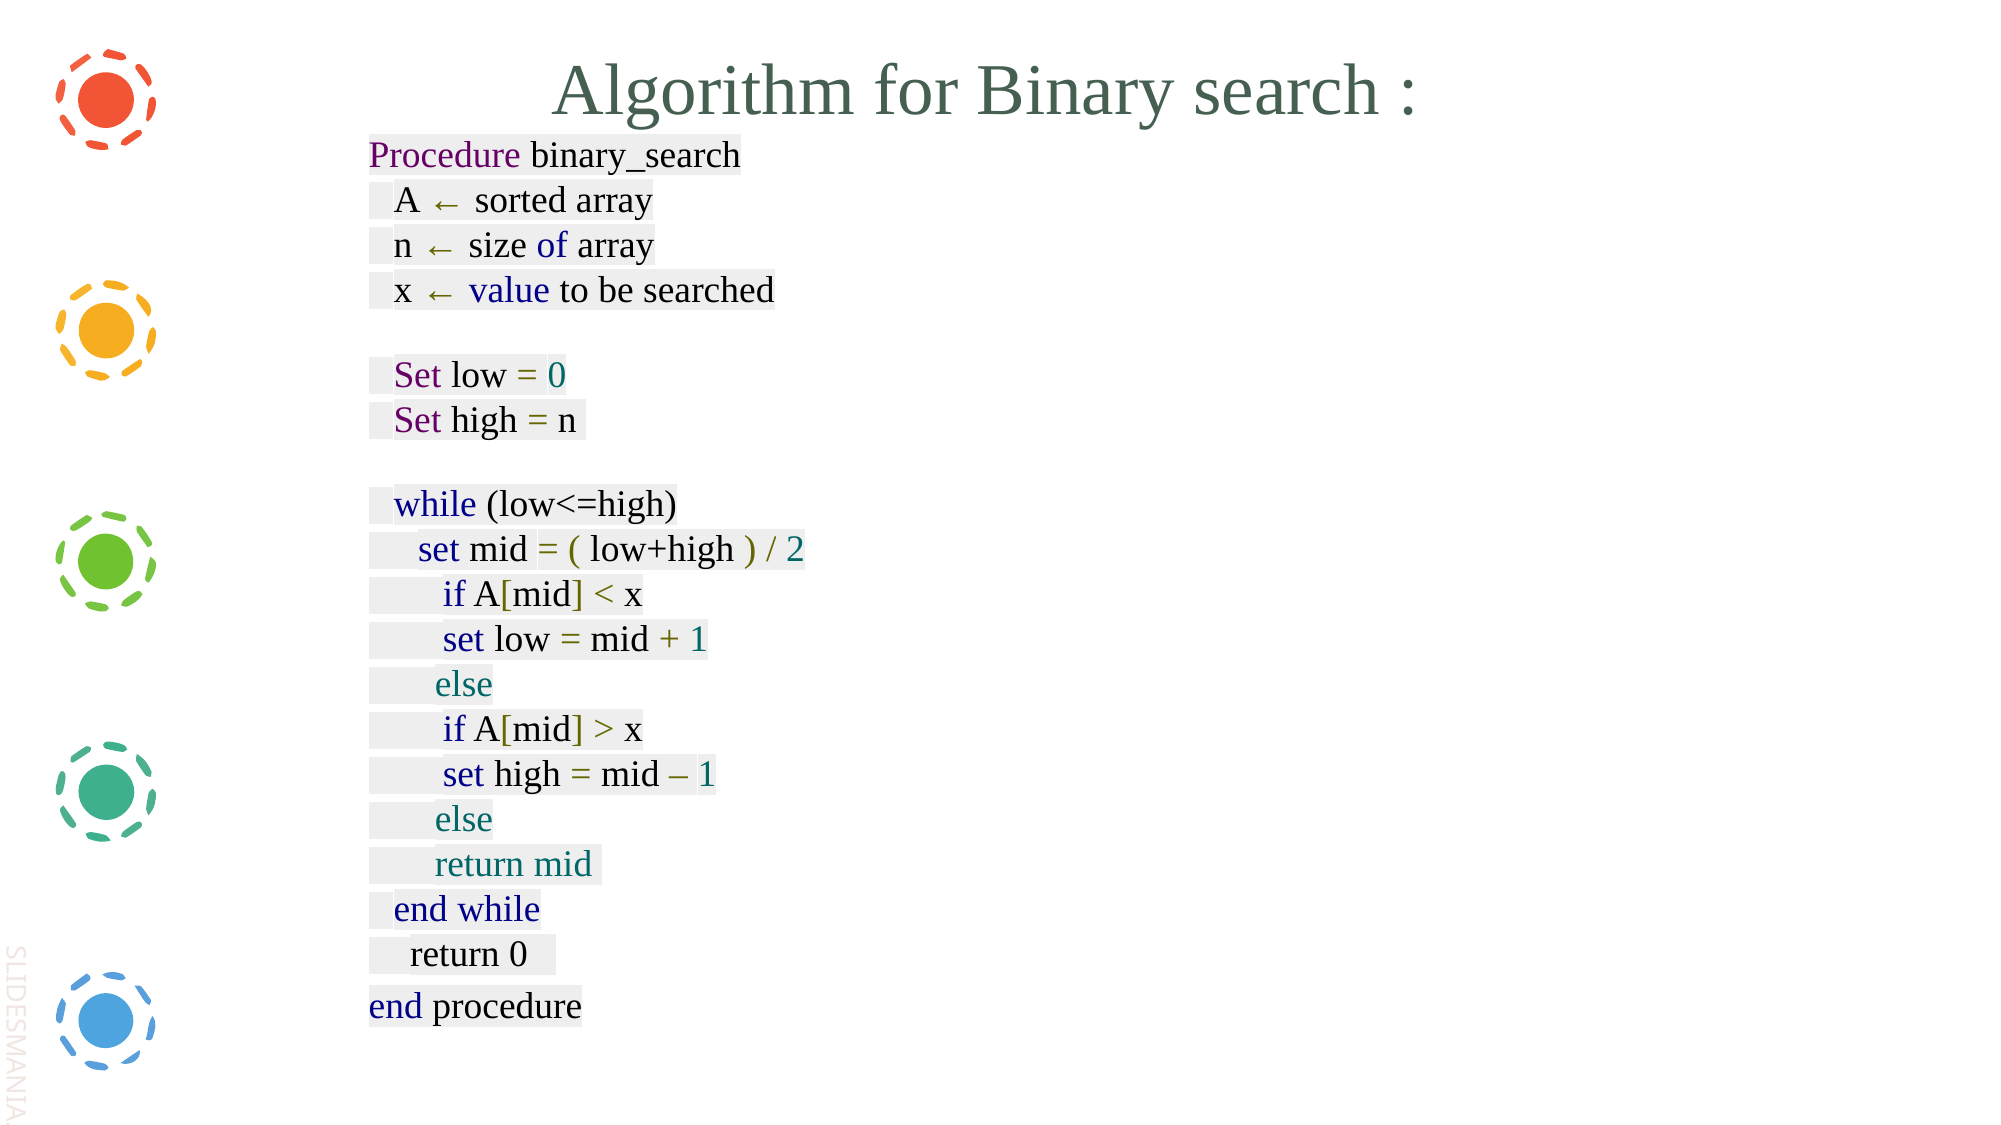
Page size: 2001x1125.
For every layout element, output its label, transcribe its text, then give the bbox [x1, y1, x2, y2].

text_box Procedure binary_search A ← sorted array n ← size of array x ← value to be searched Set low = 0 Set high = n while (low<=high) set mid = ( low+high ) / 2 if A[mid] < x set low = mid + 1 else if A[mid] > x set high = mid – 1 else return mid end while return 0 end procedure [353, 114, 989, 1102]
text_box Algorithm for Binary search : [214, 0, 1757, 91]
